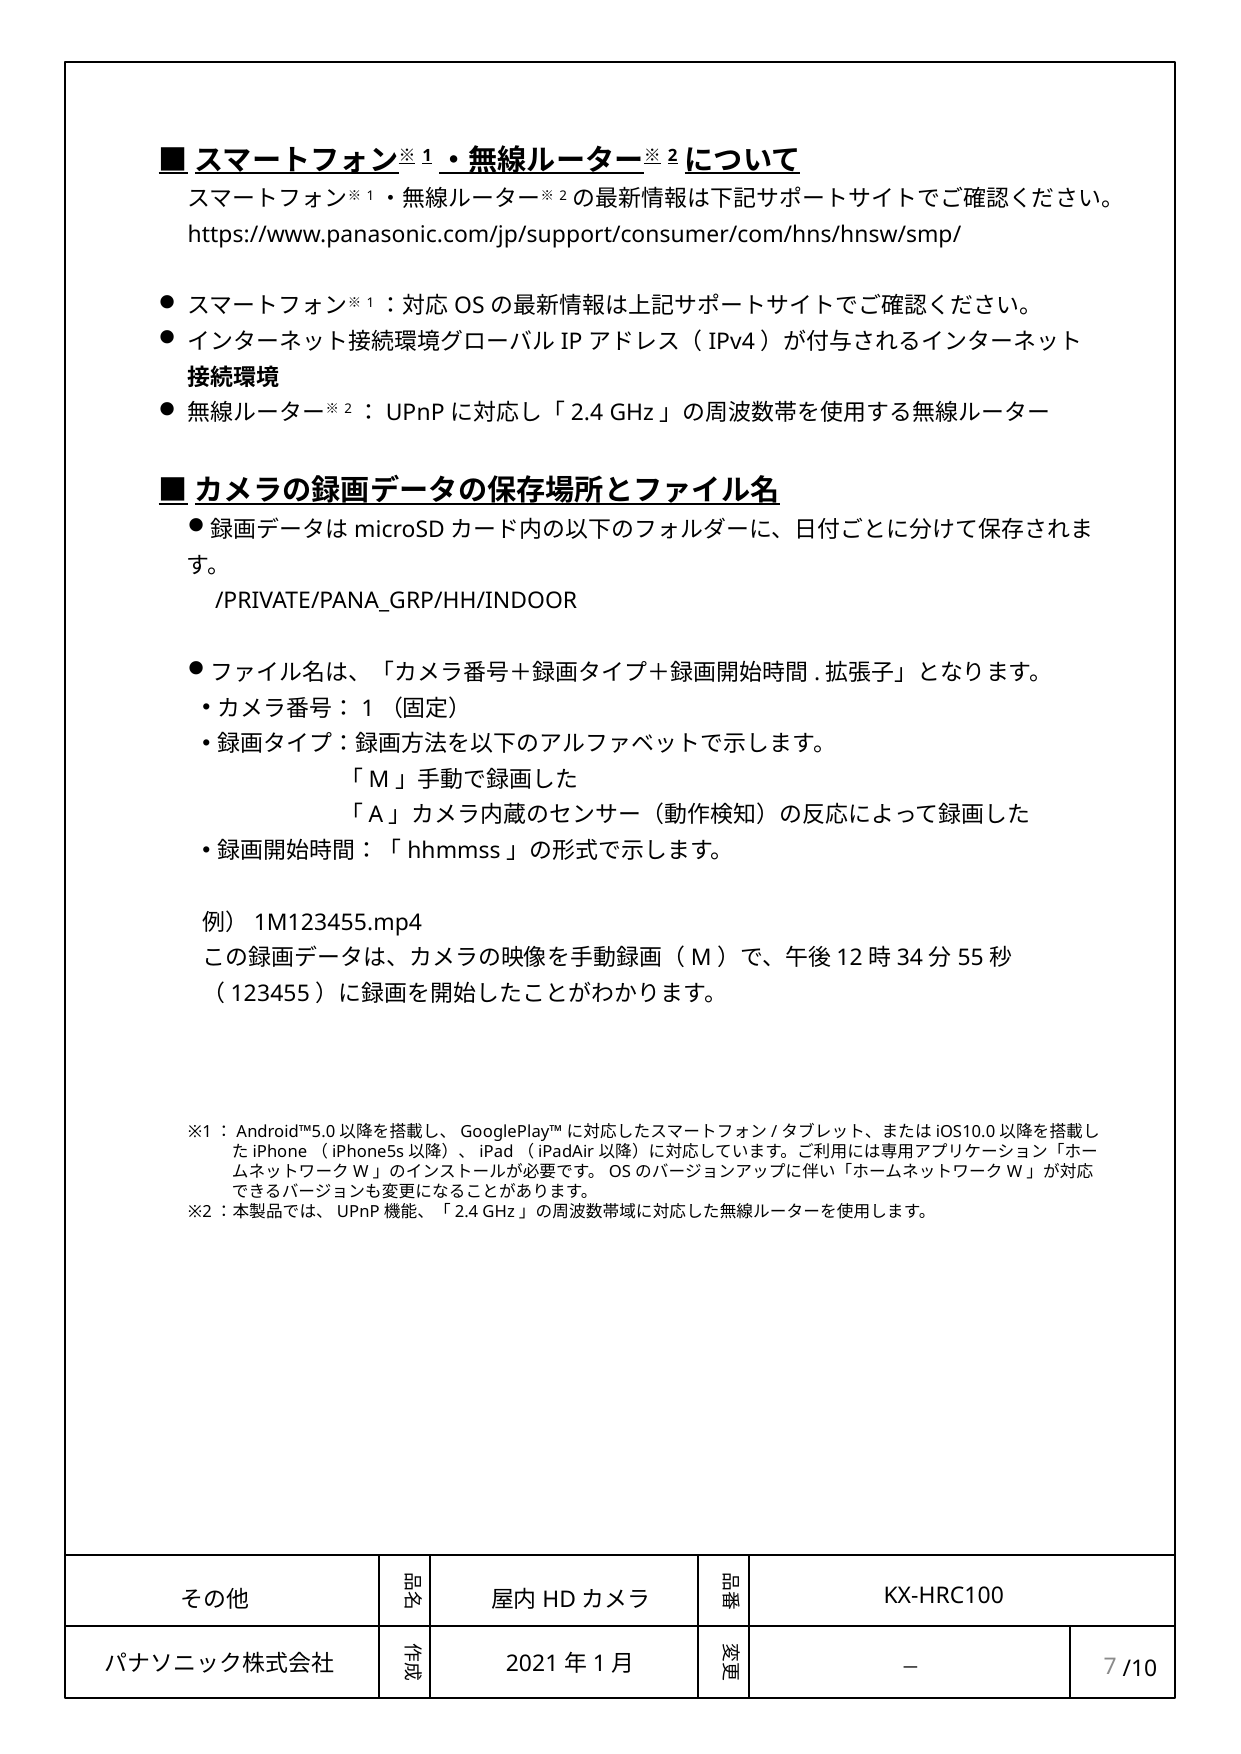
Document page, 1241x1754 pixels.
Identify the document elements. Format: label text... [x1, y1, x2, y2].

slide_number 7 [1055, 1645, 1132, 1690]
text_box ※1：Android™5.0以降を搭載し、GooglePlay™に対応したスマートフォン/タブレット、またはiOS10.0以降を搭載したiPhone（iPhone5s以降）、iPad（iPadAir以降）に対応しています。ご利用には専用アプリケーション「ホームネットワークW」のインストールが必要です。OSのバージョンアップに伴い「ホームネットワークW」が対応できるバージョンも変更になることがあります。 ※2：本製品では、UPnP機能、「2.4 GHz」の周波数帯域に対応した無線ルーターを使用します。 [143, 1113, 1125, 1228]
text_box ■スマートフォン※1・無線ルーター※2について スマートフォン※1・無線ルーター※2の最新情報は下記サポートサイトでご確認ください。 https://www.panasonic.com/jp/support/consumer/com/hns/hnsw/smp/ スマートフォン※1：対応OSの最新情報は上記サポートサイトでご確認ください。 インターネット接続環境グローバルIPアドレス（IPv4）が付与されるインターネット 接続環境 無線ルーター※2：UPnPに対応し「2.4 GHz」の周波数帯を使用する無線ルーター ■カメラの録画データの保存場所とファイル名 録画データはmicroSDカード内の以下のフォルダーに、日付ごとに分けて保存されます。 /PRIVATE/PANA_GRP/HH/INDOOR ファイル名は、「カメラ番号＋録画タイプ＋録画開始時間.拡張子」となります。 カメラ番号：1（固定） 録画タイプ：録画方法を以下のアルファベットで示します。 「M」手動で録画した 「A」カメラ内蔵のセンサー（動作検知）の反応によって録画した 録画開始時間：「hhmmss」の形式で示します。 例）1M123455.mp4 この録画データは、カメラの映像を手動録画（M）で、午後12時34分55秒（123455）に録画を開始したことがわかります。 [143, 122, 1125, 1014]
text_box その他 [165, 1577, 265, 1620]
